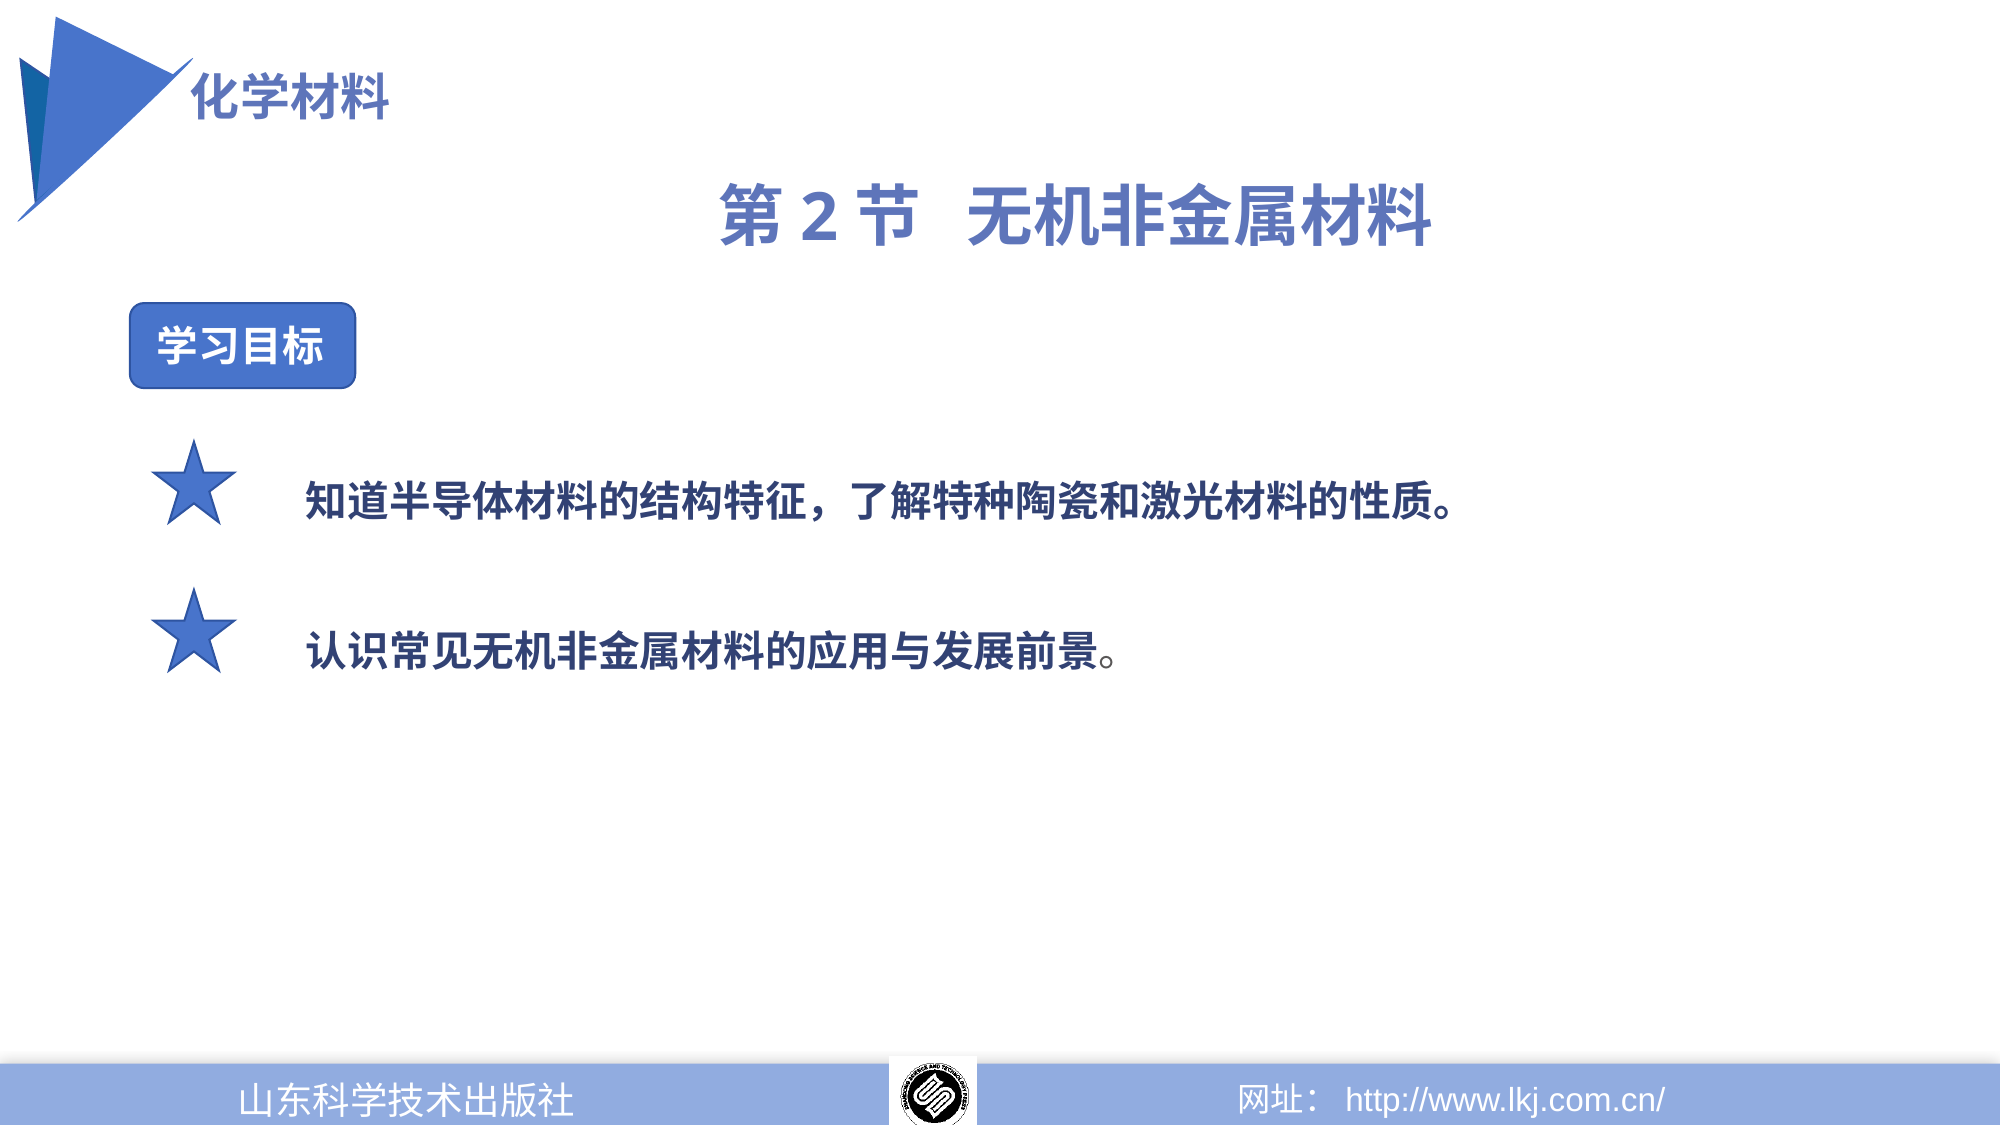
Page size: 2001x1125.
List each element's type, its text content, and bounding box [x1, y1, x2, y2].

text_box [0, 29, 226, 182]
picture [889, 1055, 978, 1125]
text_box [978, 1062, 2000, 1125]
text_box 山东科学技术出版社 [222, 1069, 889, 1125]
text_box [129, 302, 358, 389]
text_box 化学材料 [226, 58, 1257, 134]
text_box [0, 1062, 889, 1125]
text_box 知道半导体材料的结构特征，了解特种陶瓷和激光材料的性质。 认识常见无机非金属材料的应用与发展前景。 [291, 442, 1524, 683]
text_box 第2节 无机非金属材料 [702, 166, 1472, 262]
text_box [150, 586, 238, 674]
text_box 网址：http://www.lkj.com.cn/ [1222, 1070, 1890, 1125]
text_box [150, 438, 238, 526]
